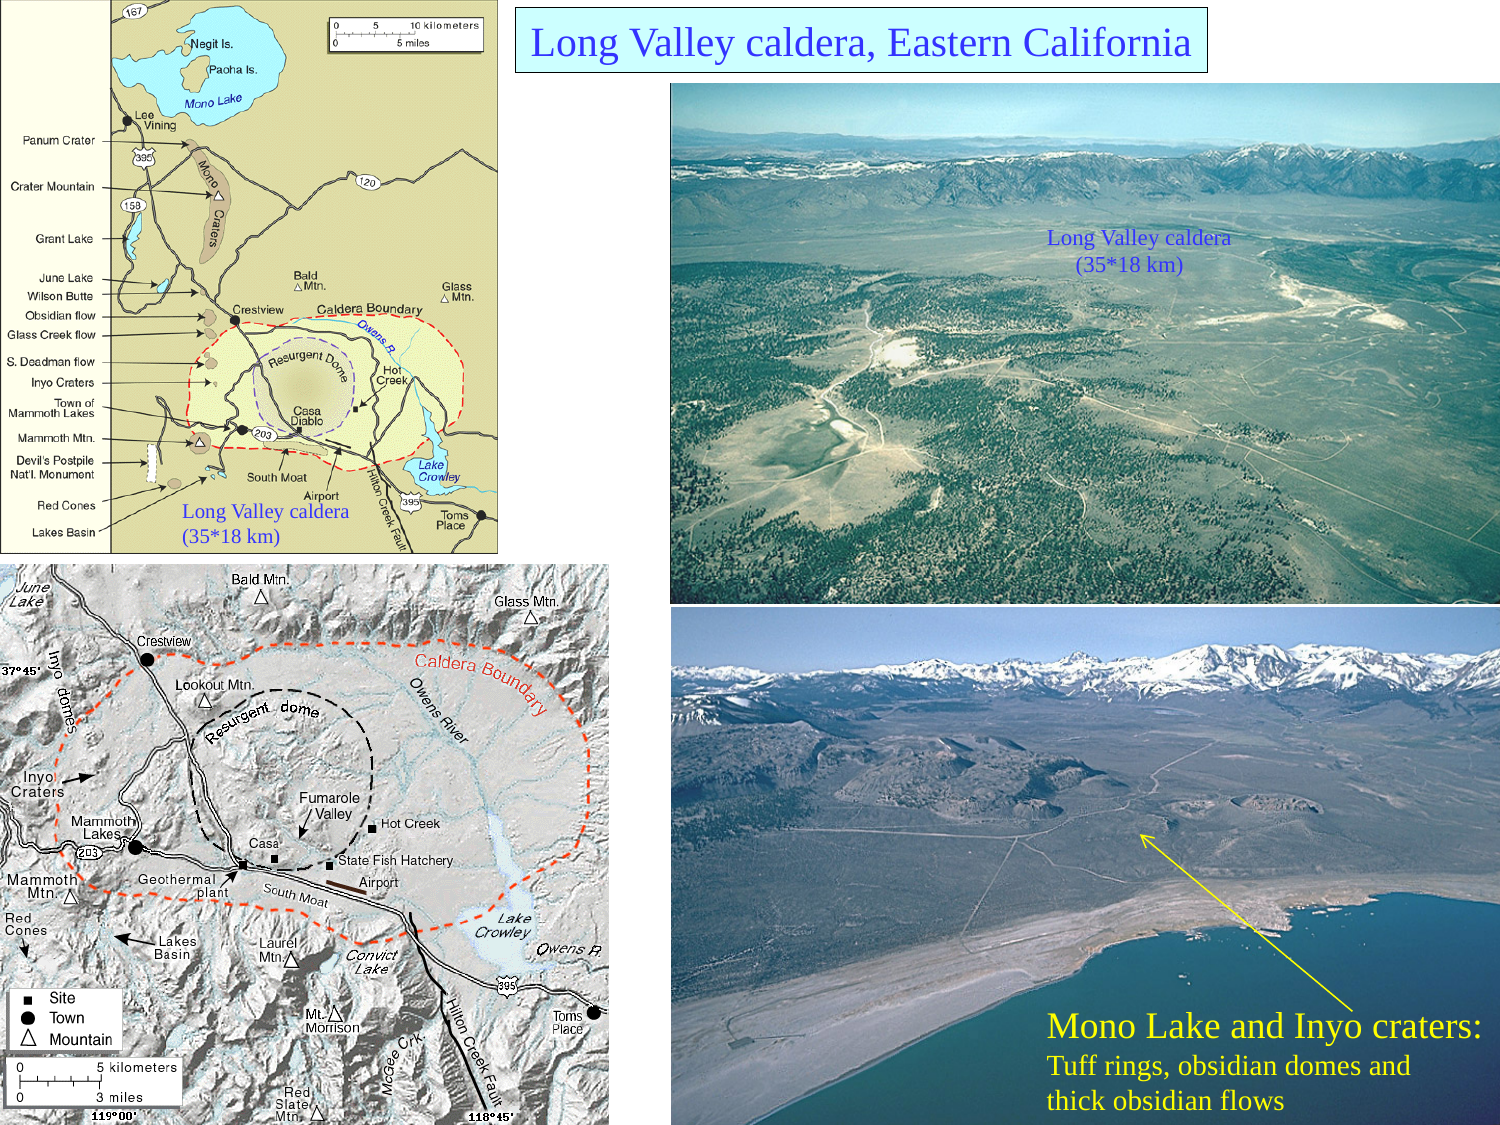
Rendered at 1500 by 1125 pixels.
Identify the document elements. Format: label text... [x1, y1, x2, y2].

picture [0, 0, 498, 554]
text_box Long Valley caldera, Eastern California [515, 7, 1208, 73]
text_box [1139, 833, 1353, 1012]
picture [670, 83, 1500, 604]
picture [670, 606, 1500, 1125]
picture [0, 564, 609, 1125]
